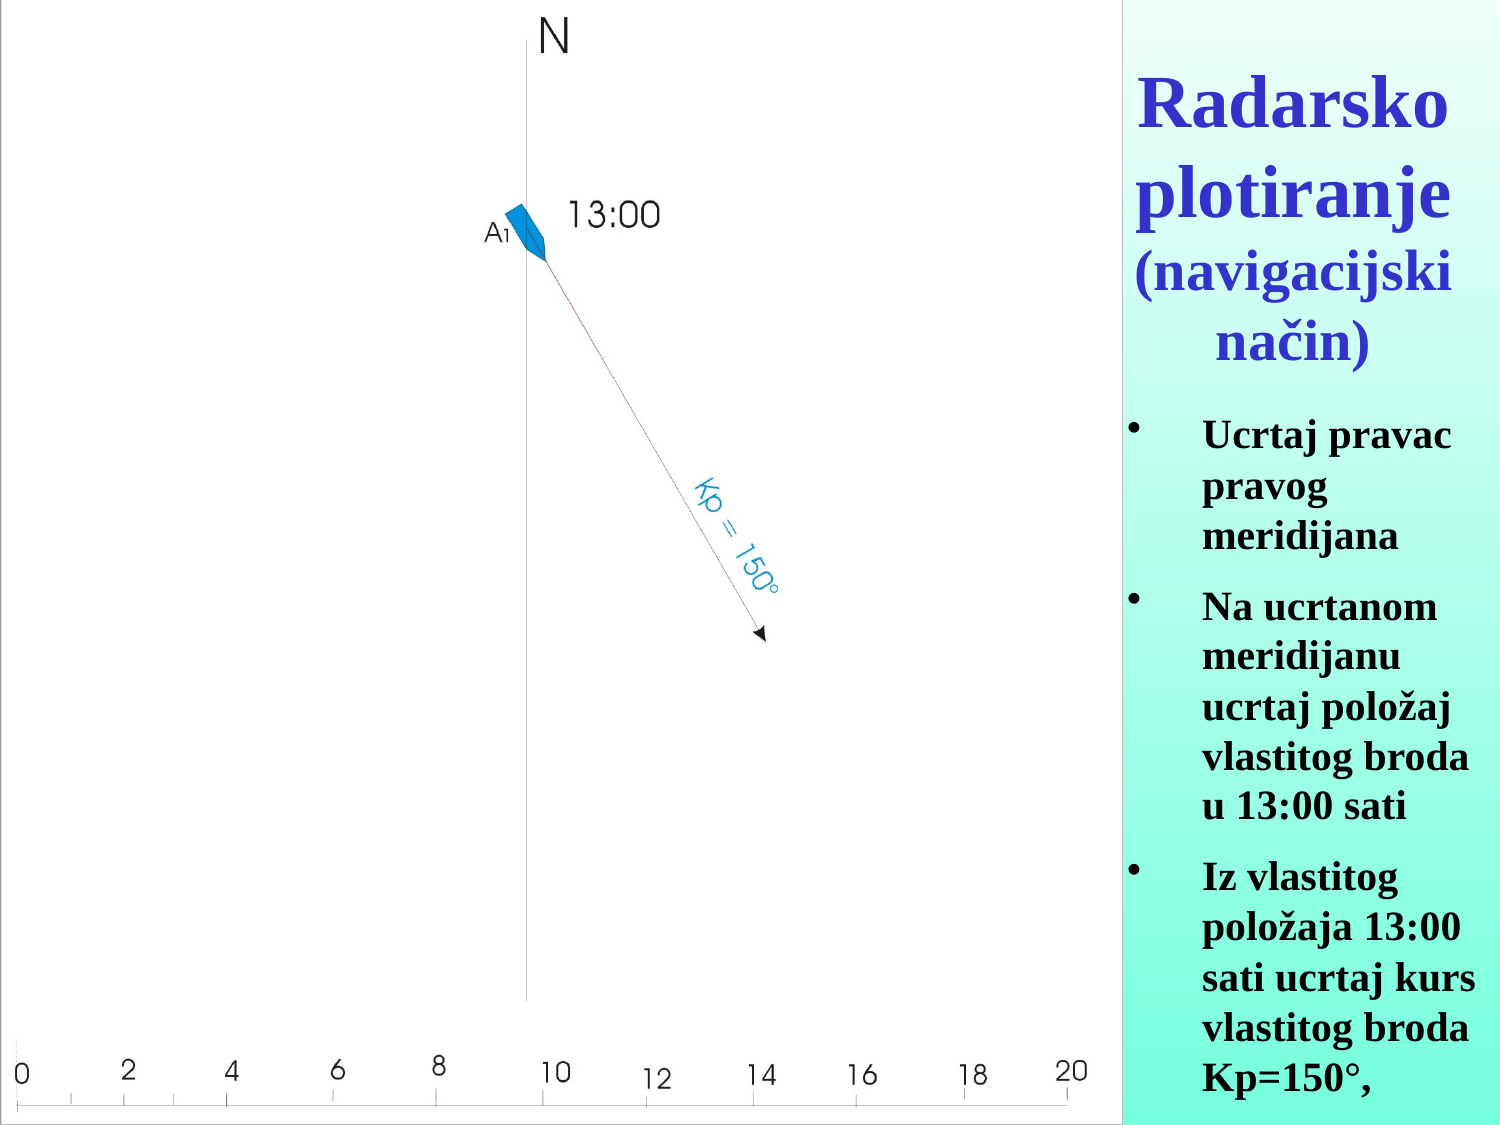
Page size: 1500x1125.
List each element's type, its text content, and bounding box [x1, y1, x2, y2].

picture [0, 0, 1123, 1125]
title Radarsko plotiranje (navigacijski način) [1123, 0, 1500, 399]
text_box Ucrtaj pravac pravog meridijana Na ucrtanom meridijanu ucrtaj položaj vlastitog broda u 13:00 sati Iz vlastitog položaja 13:00 sati ucrtaj kurs vlastitog broda Kp=150°, [1123, 399, 1500, 1107]
